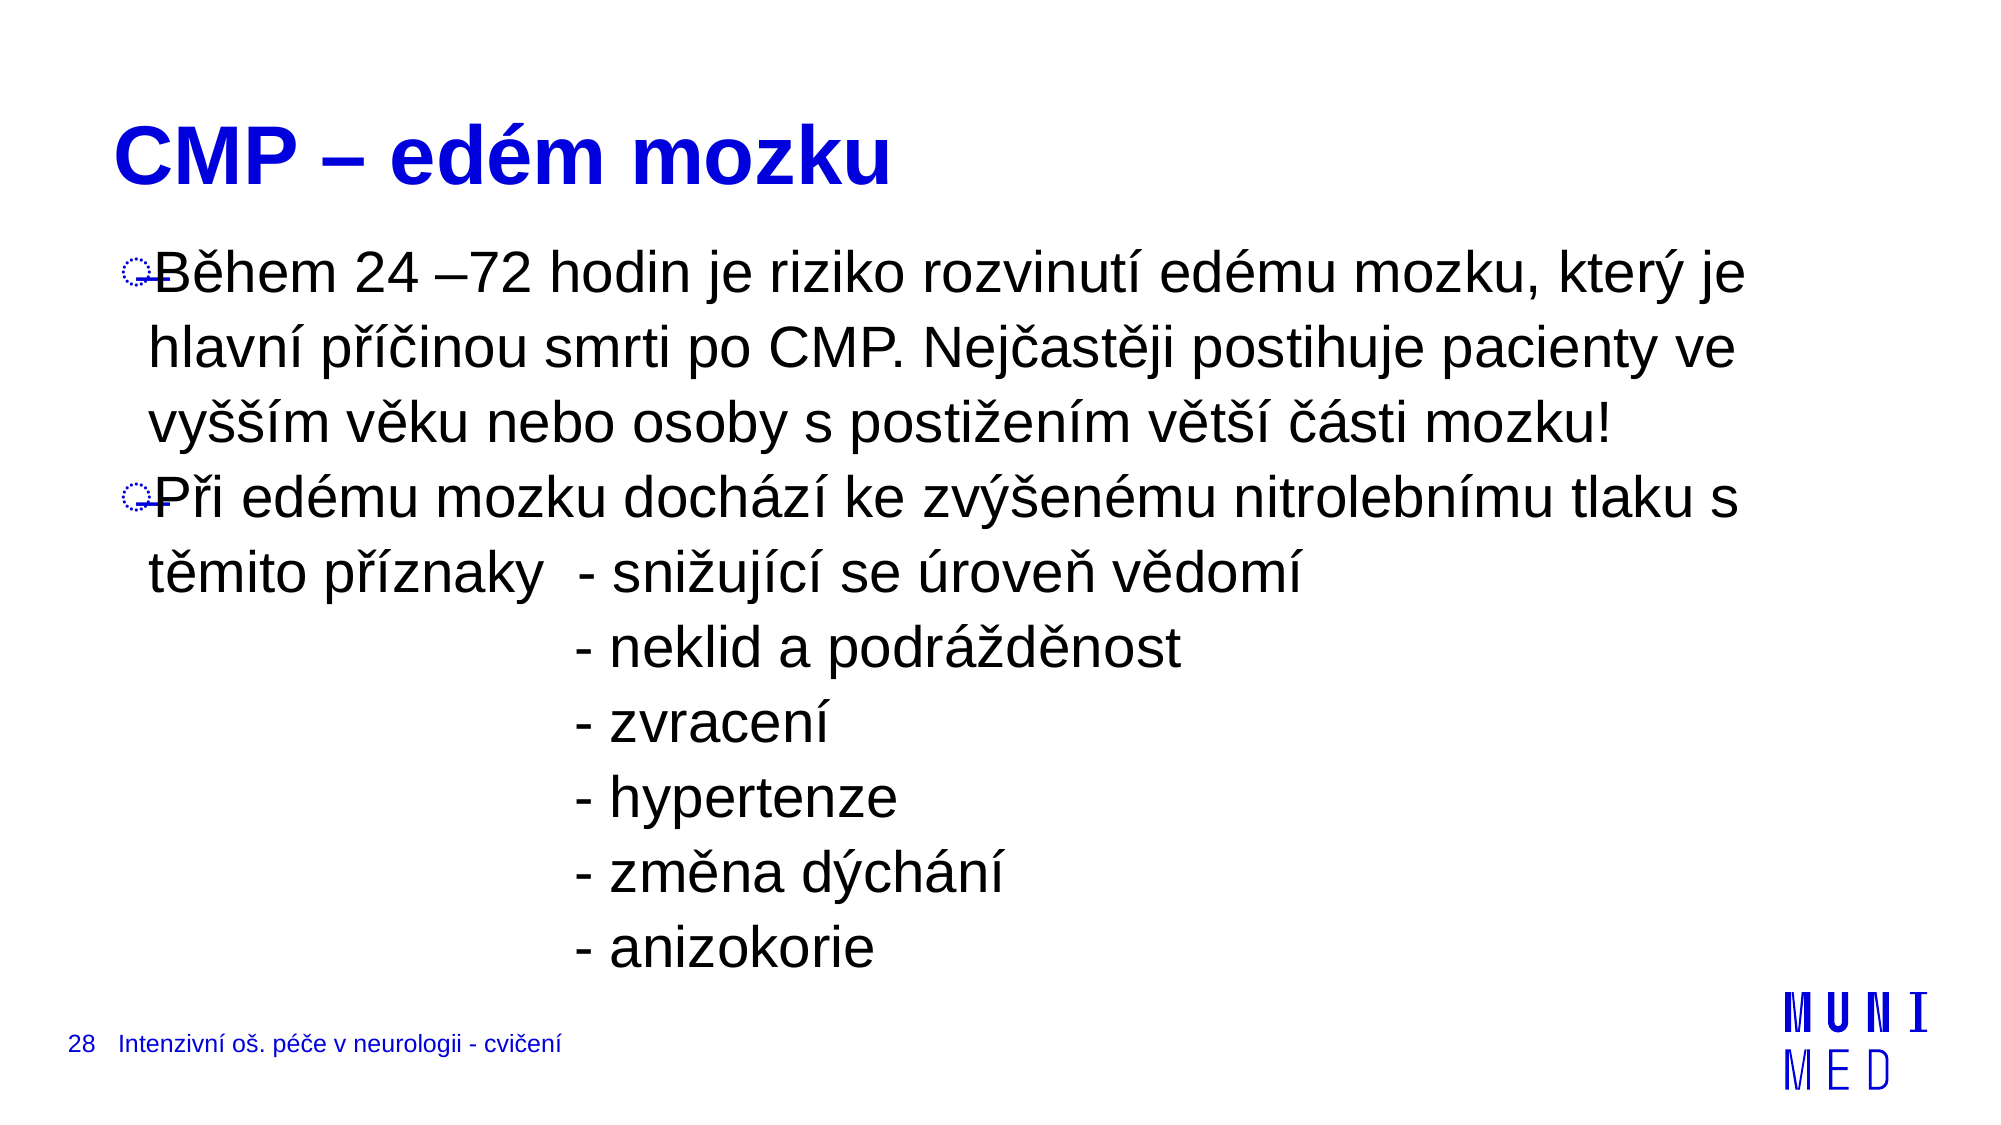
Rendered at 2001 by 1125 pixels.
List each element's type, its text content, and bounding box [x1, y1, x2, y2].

list Během 24 –72 hodin je riziko rozvinutí edému mozku, který je hlavní příčinou smrti po CMP. Nejčastěji postihuje pacienty ve vyšším věku nebo osoby s postižením větší části mozku! Při edému mozku dochází ke zvýšenému nitrolebnímu tlaku s těmito příznaky - snižující se úroveň vědomí - neklid a podrážděnost - zvracení - hypertenze - změna dýchání - anizokorie [107, 228, 1872, 909]
title CMP – edém mozku [113, 118, 1878, 193]
footer Intenzivní oš. péče v neurologii - cvičení [118, 1021, 1418, 1063]
slide_number 28 [67, 1021, 110, 1063]
